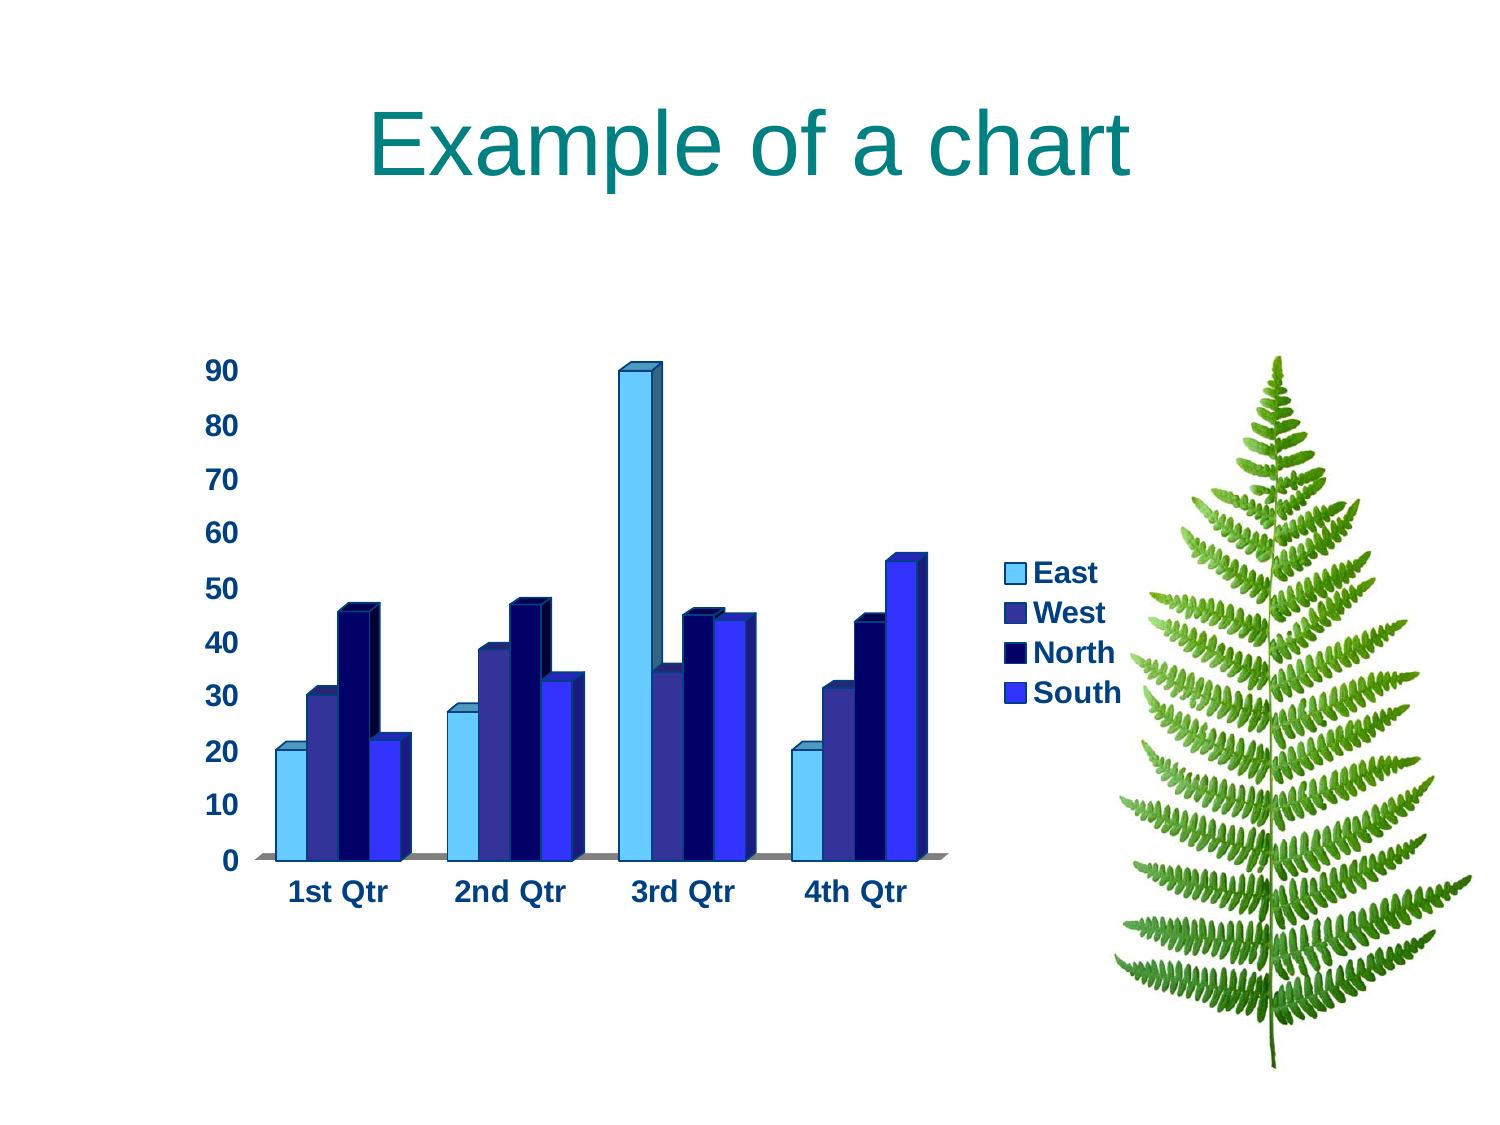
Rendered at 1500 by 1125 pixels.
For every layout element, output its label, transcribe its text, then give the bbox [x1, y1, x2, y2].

title Example of a chart [75, 45, 1425, 233]
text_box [147, 323, 1143, 941]
picture [1012, 312, 1500, 1125]
